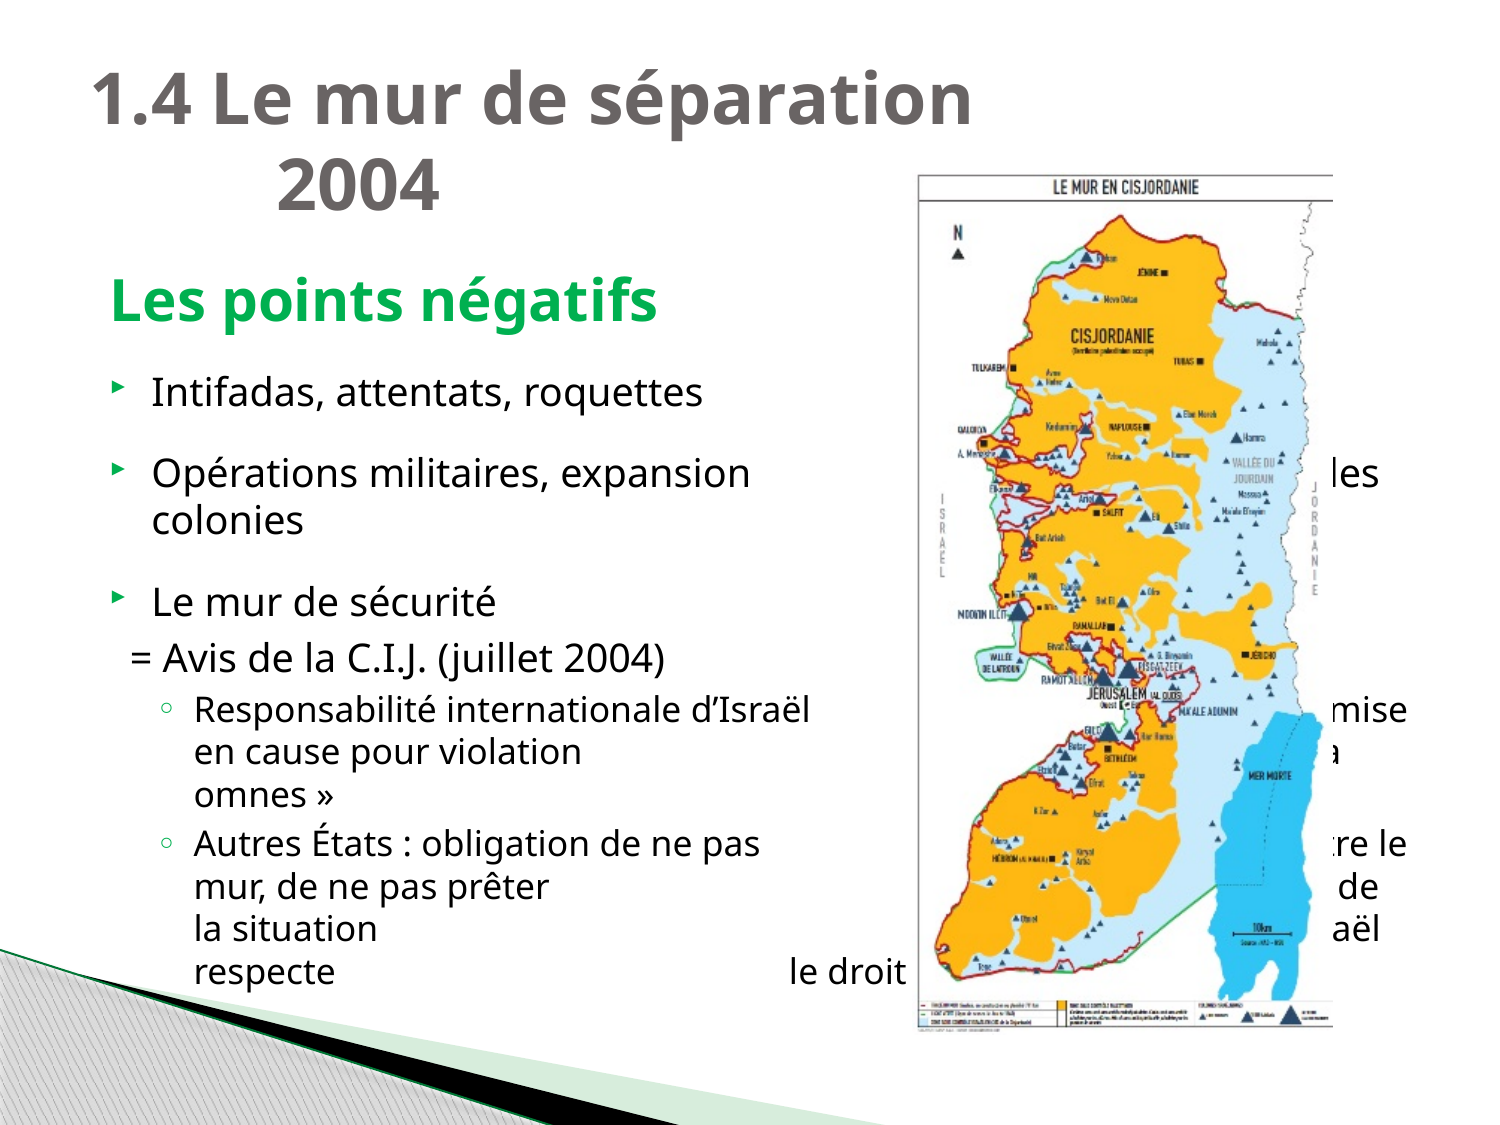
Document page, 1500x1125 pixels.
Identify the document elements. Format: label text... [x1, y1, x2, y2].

list Les points négatifs Intifadas, attentats, roquettes Opérations militaires, expansion des colonies Le mur de sécurité = Avis de la C.I.J. (juillet 2004) Responsabilité internationale d’Israël mise en cause pour violation d’obligations « erga omnes » Autres États : obligation de ne pas reconnaître le mur, de ne pas prêter assistance au maintien de la situation et de faire en sorte qu’Israël respecte le droit international [76, 255, 906, 1012]
title 1.4 Le mur de séparation 2004 [75, 45, 1425, 233]
list Les points négatifs Intifadas, attentats, roquettes Opérations militaires, expansion des colonies Le mur de sécurité = Avis de la C.I.J. (juillet 2004) Responsabilité internationale d’Israël mise en cause pour violation d’obligations « erga omnes » Autres États : obligation de ne pas reconnaître le mur, de ne pas prêter assistance au maintien de la situation et de faire en sorte qu’Israël respecte le droit international [1337, 255, 1427, 1012]
picture [912, 172, 1333, 1036]
